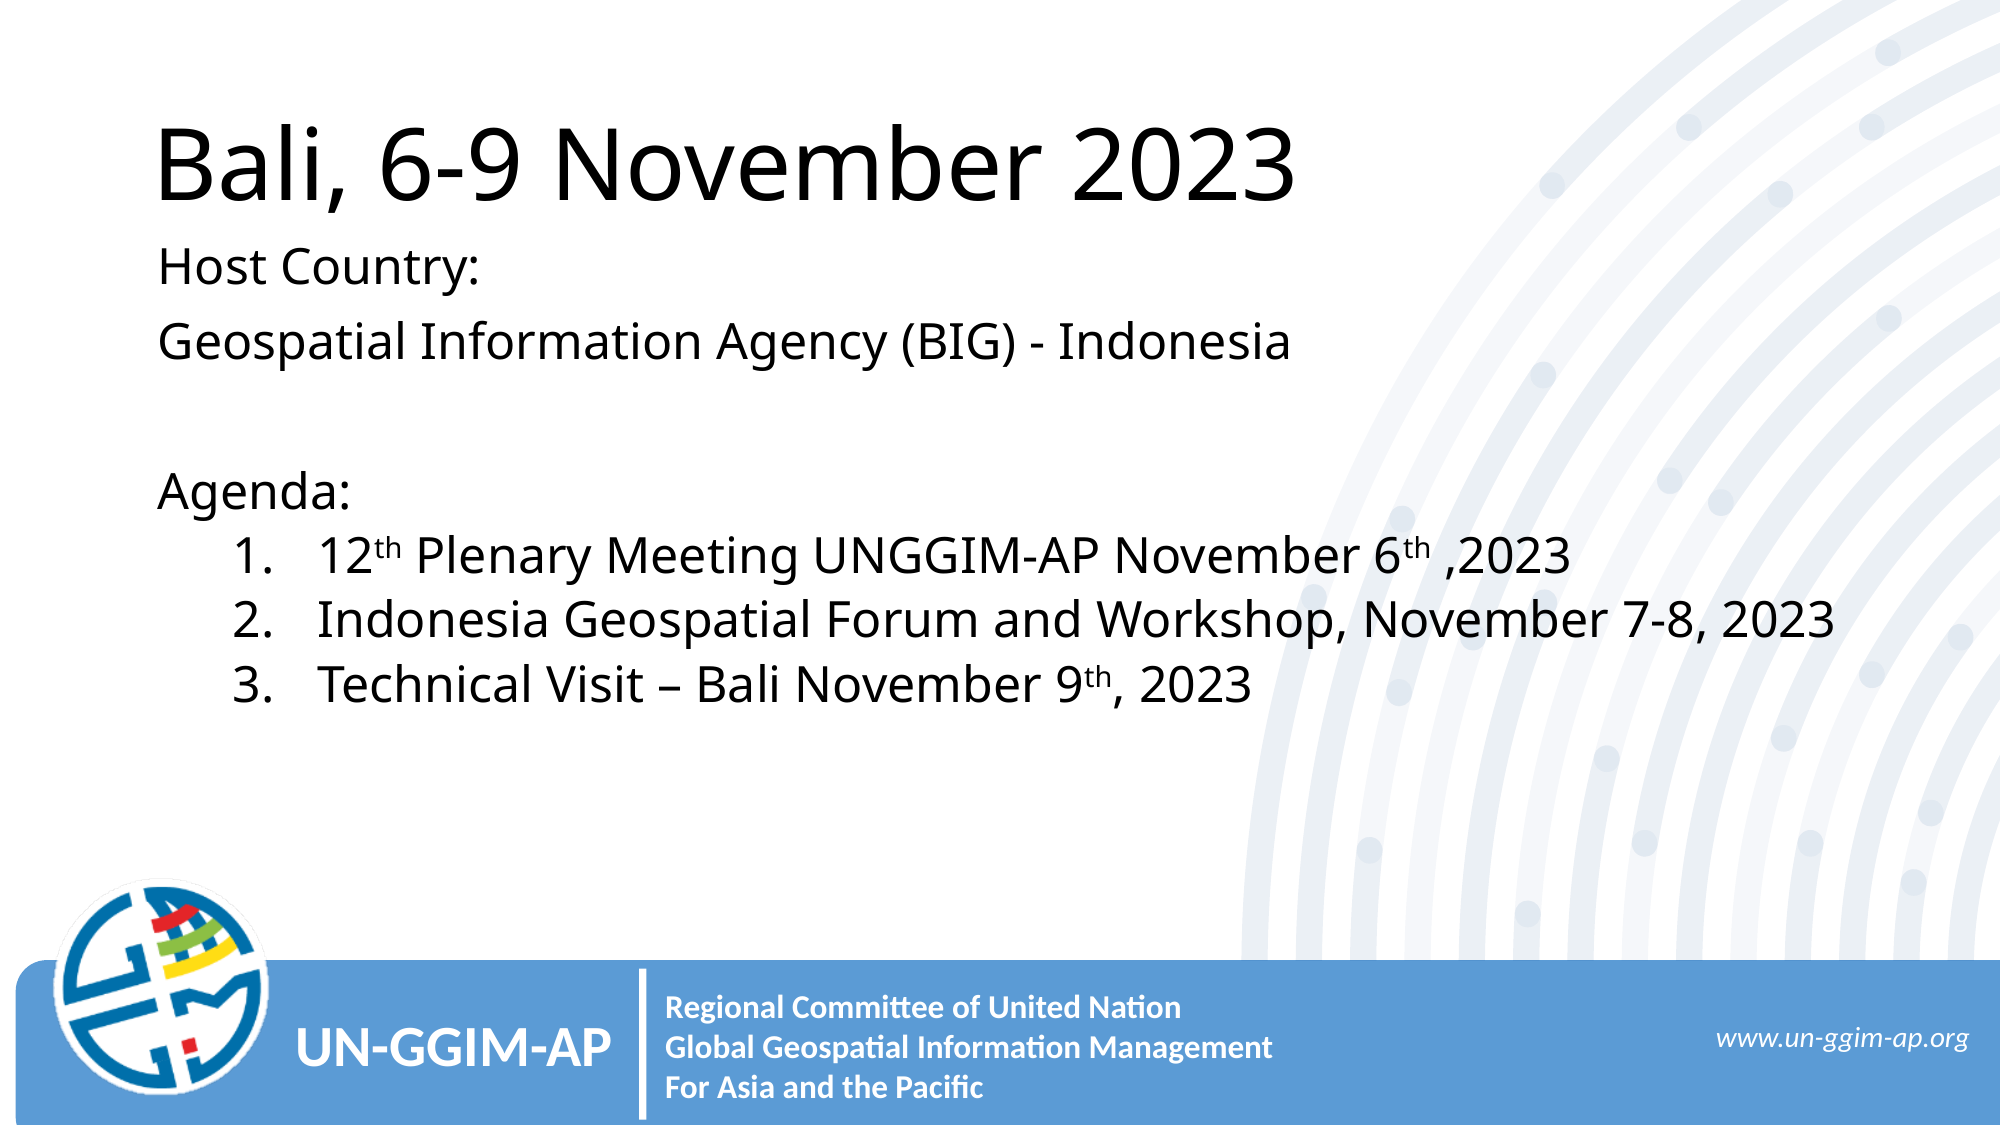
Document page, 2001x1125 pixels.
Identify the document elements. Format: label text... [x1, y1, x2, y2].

title Bali, 6-9 November 2023 [137, 59, 1863, 278]
picture [35, 861, 306, 1125]
list Host Country: Geospatial Information Agency (BIG) - Indonesia Agenda: 12th Plenary Meeting UNGGIM-AP November 6th ,2023 Indonesia Geospatial Forum and Workshop, November 7-8, 2023 Technical Visit – Bali November 9th, 2023 [142, 233, 1868, 948]
